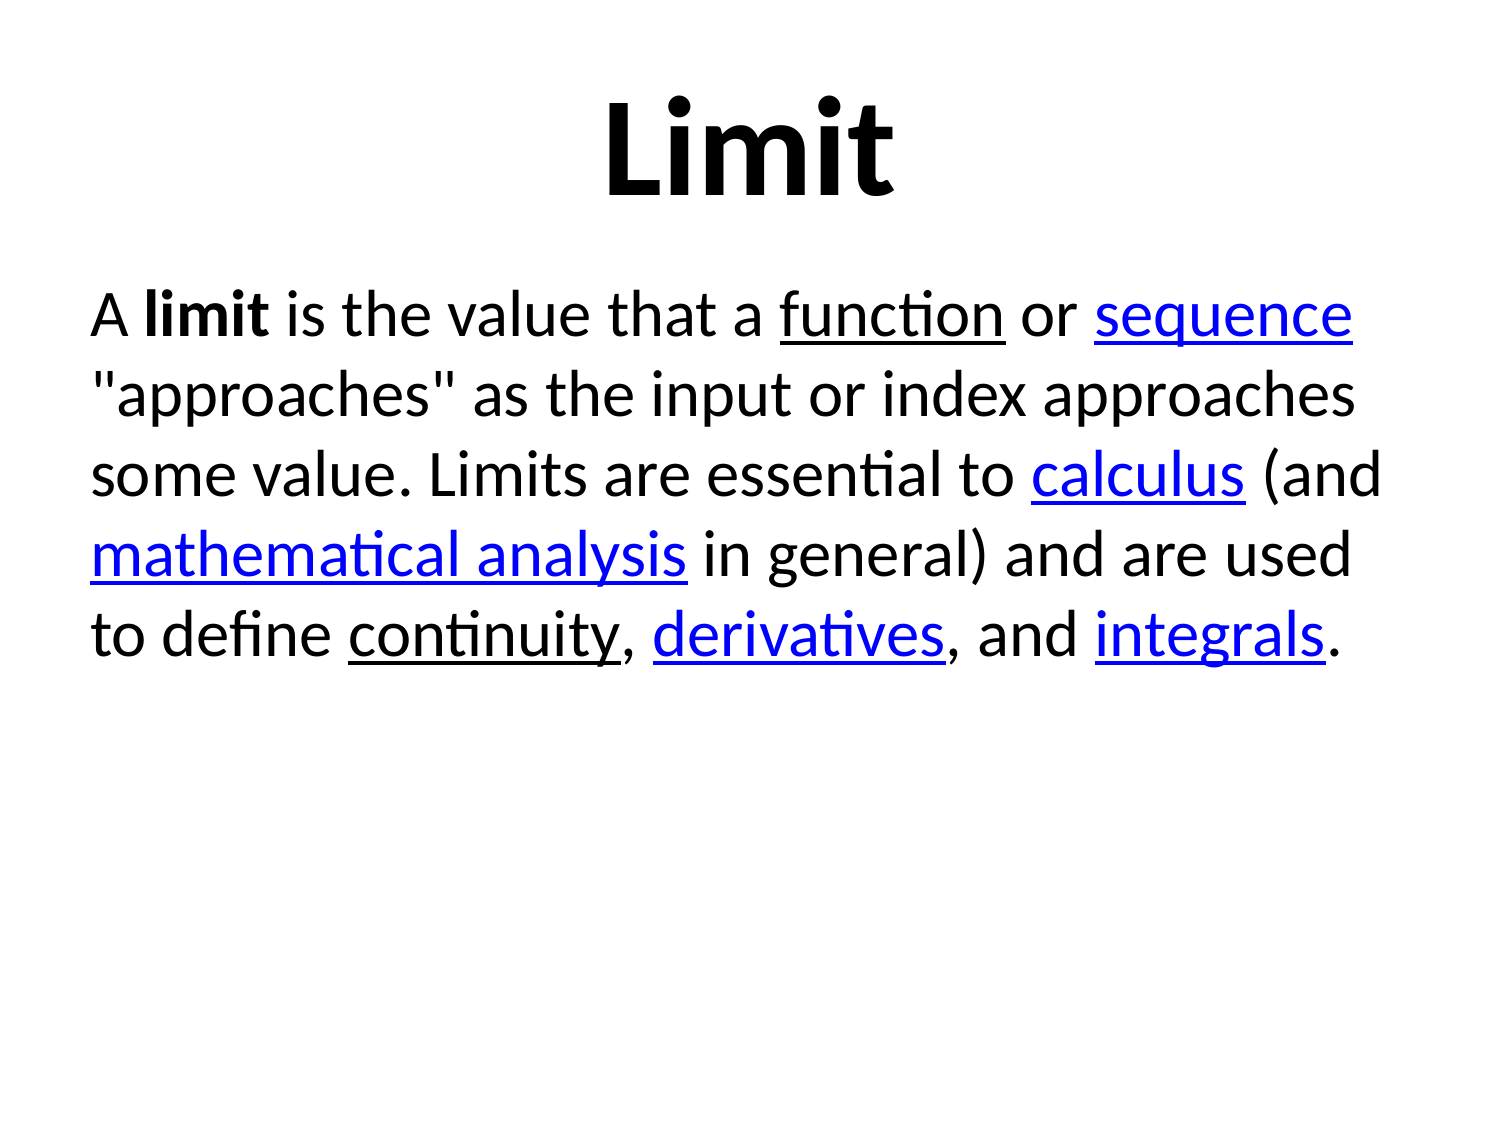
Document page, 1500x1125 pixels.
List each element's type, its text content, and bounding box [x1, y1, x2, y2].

title Limit [75, 45, 1425, 233]
list A limit is the value that a function or sequence "approaches" as the input or index approaches some value. Limits are essential to calculus (and mathematical analysis in general) and are used to define continuity, derivatives, and integrals. [75, 262, 1425, 750]
